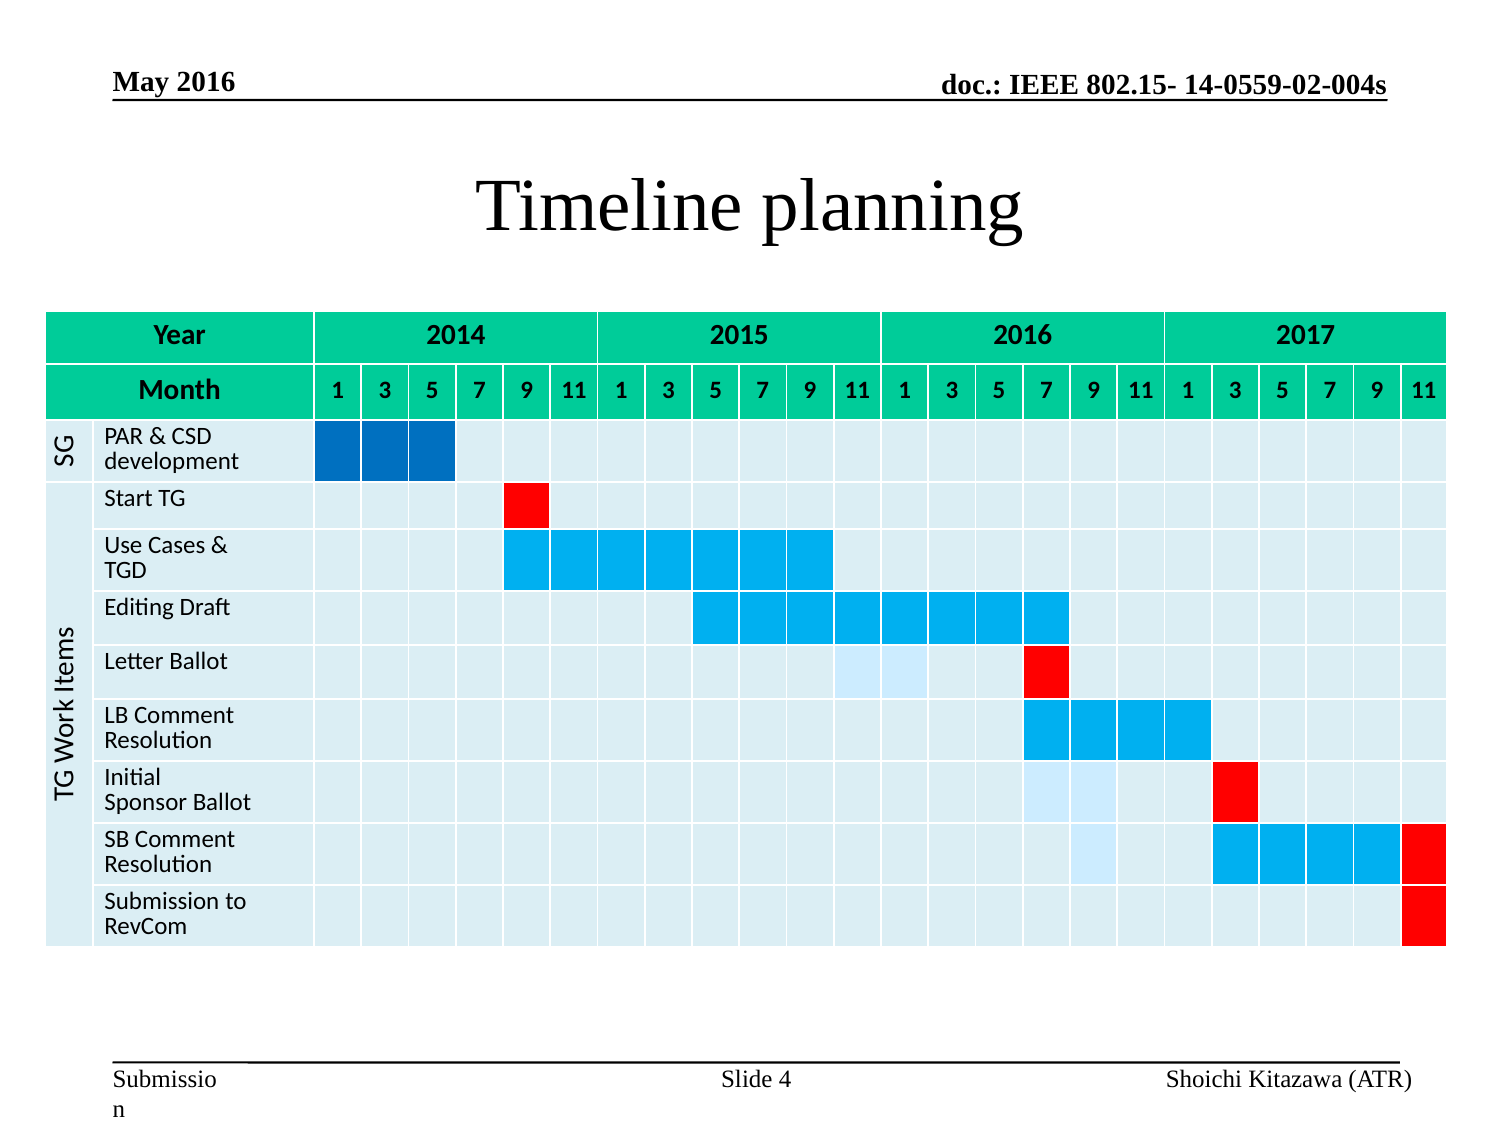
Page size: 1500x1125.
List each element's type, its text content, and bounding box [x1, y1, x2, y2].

table_cell 11 [1402, 365, 1446, 419]
table_cell [787, 421, 833, 481]
table_cell [1307, 421, 1353, 481]
footer Shoichi Kitazawa (ATR) [900, 1062, 1413, 1093]
table_cell 11 [551, 365, 597, 419]
table_cell [787, 530, 833, 590]
table_cell [1213, 824, 1258, 884]
table_cell [551, 824, 597, 884]
table_cell [1354, 886, 1400, 946]
table_cell 3 [646, 365, 691, 419]
table_cell [1071, 530, 1116, 590]
table_cell [457, 886, 502, 946]
table_cell [1165, 700, 1211, 760]
table_cell [1024, 646, 1069, 698]
table_cell [362, 824, 408, 884]
table_cell [976, 483, 1022, 528]
table_cell [1354, 824, 1400, 884]
table_cell [598, 762, 644, 822]
table_cell [409, 530, 455, 590]
table_cell [787, 646, 833, 698]
table_cell [740, 421, 786, 481]
table_cell [1354, 592, 1400, 644]
table_cell [835, 483, 880, 528]
table_cell [1071, 886, 1116, 946]
table_cell [551, 421, 597, 481]
table_cell [882, 592, 927, 644]
table_cell [1402, 700, 1446, 760]
table_cell [551, 886, 597, 946]
table_cell [504, 592, 549, 644]
table_cell 5 [976, 365, 1022, 419]
table_cell [315, 886, 360, 946]
table_cell 5 [409, 365, 455, 419]
table_cell [504, 421, 549, 481]
table_cell [1071, 483, 1116, 528]
table_cell [976, 421, 1022, 481]
table_cell [362, 592, 408, 644]
table_cell 7 [740, 365, 786, 419]
table_cell 1 [315, 365, 360, 419]
table_cell [1307, 530, 1353, 590]
table_cell [362, 421, 408, 481]
table_cell [551, 646, 597, 698]
table_cell [1307, 483, 1353, 528]
table_cell [504, 886, 549, 946]
table_cell [1118, 421, 1164, 481]
table_cell [598, 483, 644, 528]
table_cell [1024, 824, 1069, 884]
table_cell [1213, 646, 1258, 698]
table_cell SG [46, 421, 92, 481]
table_cell [1260, 700, 1305, 760]
table_cell [1165, 592, 1211, 644]
table_cell 1 [882, 365, 927, 419]
table_cell 9 [504, 365, 549, 419]
table_cell [646, 700, 691, 760]
table_cell 5 [1260, 365, 1305, 419]
table_cell Submission to RevCom [94, 886, 313, 946]
table_cell [646, 421, 691, 481]
table_cell 11 [835, 365, 880, 419]
table_cell [598, 824, 644, 884]
table_cell [787, 483, 833, 528]
table_cell [693, 483, 738, 528]
table_cell [551, 483, 597, 528]
table_cell [315, 646, 360, 698]
table_cell [976, 824, 1022, 884]
table_cell SB Comment Resolution [94, 824, 313, 884]
table_cell [646, 824, 691, 884]
table_cell [1118, 886, 1164, 946]
table_cell [504, 762, 549, 822]
table_cell 11 [1118, 365, 1164, 419]
table_cell [835, 421, 880, 481]
table_cell [693, 646, 738, 698]
table_cell Use Cases & TGD [94, 530, 313, 590]
table_cell [1213, 762, 1258, 822]
table_cell [598, 646, 644, 698]
slide_number Slide 4 [712, 1062, 800, 1093]
table_cell [835, 530, 880, 590]
table_cell [1071, 646, 1116, 698]
table_cell [740, 592, 786, 644]
table_cell Editing Draft [94, 592, 313, 644]
table_cell [1260, 421, 1305, 481]
table_cell [315, 421, 360, 481]
table_cell [504, 530, 549, 590]
table_cell [976, 762, 1022, 822]
table_cell [457, 762, 502, 822]
table_cell [1118, 646, 1164, 698]
table_cell [362, 483, 408, 528]
table_cell [1402, 530, 1446, 590]
table_cell [1402, 421, 1446, 481]
table_cell [976, 530, 1022, 590]
table_cell [835, 592, 880, 644]
table_cell [551, 762, 597, 822]
table_cell [740, 762, 786, 822]
table_cell [1402, 483, 1446, 528]
table_cell [1354, 762, 1400, 822]
table_cell [693, 886, 738, 946]
table_cell Initial Sponsor Ballot [94, 762, 313, 822]
table_cell [362, 886, 408, 946]
table_cell [1213, 483, 1258, 528]
table_cell [1118, 762, 1164, 822]
table_cell [1354, 700, 1400, 760]
table_cell [409, 646, 455, 698]
table_cell [787, 886, 833, 946]
table_cell Letter Ballot [94, 646, 313, 698]
table_cell [693, 421, 738, 481]
table_cell 3 [362, 365, 408, 419]
table_cell [457, 483, 502, 528]
table_cell [598, 421, 644, 481]
table_cell [1260, 592, 1305, 644]
table_cell [646, 483, 691, 528]
table_cell [1260, 824, 1305, 884]
table_cell [1165, 762, 1211, 822]
table_cell [1260, 646, 1305, 698]
table_cell [1307, 886, 1353, 946]
table_cell [409, 762, 455, 822]
table_cell [835, 700, 880, 760]
table_cell [598, 592, 644, 644]
table_cell [929, 592, 975, 644]
table_cell [362, 762, 408, 822]
table_cell [693, 700, 738, 760]
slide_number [112, 62, 375, 98]
table_cell [1213, 530, 1258, 590]
table_cell [1024, 700, 1069, 760]
table_cell [362, 530, 408, 590]
table_cell [1307, 824, 1353, 884]
table_cell [646, 886, 691, 946]
table_cell [1165, 530, 1211, 590]
table_cell [1118, 530, 1164, 590]
table_cell [1307, 700, 1353, 760]
table_cell [646, 530, 691, 590]
table_cell 1 [1165, 365, 1211, 419]
table_cell [693, 530, 738, 590]
table_cell [646, 592, 691, 644]
table_cell [1024, 762, 1069, 822]
table_cell [1165, 646, 1211, 698]
table_cell [504, 700, 549, 760]
table_cell [1402, 886, 1446, 946]
table_cell [787, 824, 833, 884]
table_cell [693, 824, 738, 884]
table_header 2017 [1165, 312, 1446, 363]
title Timeline planning [112, 112, 1388, 288]
table_cell [551, 530, 597, 590]
table_cell 9 [1071, 365, 1116, 419]
table_cell [1071, 824, 1116, 884]
table_cell [787, 762, 833, 822]
table_cell 1 [598, 365, 644, 419]
table_cell [835, 824, 880, 884]
table_cell [1118, 824, 1164, 884]
table_cell [787, 592, 833, 644]
table_cell [1402, 646, 1446, 698]
table_cell [1213, 592, 1258, 644]
table_cell 5 [693, 365, 738, 419]
table_cell [504, 824, 549, 884]
table_cell [740, 483, 786, 528]
table_cell [598, 700, 644, 760]
table_cell 3 [1213, 365, 1258, 419]
table_cell [1402, 592, 1446, 644]
table_cell [740, 700, 786, 760]
table_cell [740, 646, 786, 698]
table_cell 7 [457, 365, 502, 419]
table_cell [1260, 483, 1305, 528]
table_cell [598, 886, 644, 946]
table_cell [929, 762, 975, 822]
table_cell [929, 421, 975, 481]
table_cell [835, 646, 880, 698]
table_cell [693, 592, 738, 644]
table_cell [1071, 592, 1116, 644]
table_cell [362, 700, 408, 760]
table_cell [1354, 530, 1400, 590]
table_cell [929, 824, 975, 884]
table_cell [504, 483, 549, 528]
table_cell [315, 592, 360, 644]
table_cell TG Work Items [46, 483, 92, 946]
table_cell [882, 421, 927, 481]
table_cell [1213, 421, 1258, 481]
table_cell [315, 700, 360, 760]
table_cell [1024, 592, 1069, 644]
table_cell [457, 700, 502, 760]
table_cell [409, 483, 455, 528]
table_cell [551, 700, 597, 760]
table_cell [457, 530, 502, 590]
table_cell [1071, 700, 1116, 760]
table_cell [1165, 483, 1211, 528]
table_cell [1307, 646, 1353, 698]
table_cell [362, 646, 408, 698]
table_cell [1354, 483, 1400, 528]
table_cell [882, 700, 927, 760]
table_cell [1402, 762, 1446, 822]
table_header Year [46, 312, 313, 363]
table_cell [457, 646, 502, 698]
table_cell [457, 592, 502, 644]
table_cell Month [46, 365, 313, 419]
table_cell [409, 421, 455, 481]
table_cell [1165, 886, 1211, 946]
table_cell [1118, 700, 1164, 760]
table_cell [929, 700, 975, 760]
table_cell [976, 592, 1022, 644]
table_cell 9 [1354, 365, 1400, 419]
table_cell [882, 530, 927, 590]
table_cell [1402, 824, 1446, 884]
table_cell [1118, 483, 1164, 528]
table_cell [740, 886, 786, 946]
table_cell [787, 700, 833, 760]
table_cell PAR & CSD development [94, 421, 313, 481]
table_cell [409, 700, 455, 760]
table_cell [1307, 762, 1353, 822]
table_cell [835, 886, 880, 946]
table_cell [976, 700, 1022, 760]
table_cell [882, 762, 927, 822]
table_header 2015 [598, 312, 880, 363]
table_cell [409, 886, 455, 946]
table_cell [882, 824, 927, 884]
table_cell [1165, 824, 1211, 884]
table_cell [882, 483, 927, 528]
table_cell [929, 530, 975, 590]
table_cell [1071, 421, 1116, 481]
table_cell [1354, 646, 1400, 698]
table_cell [1024, 530, 1069, 590]
table_header 2014 [315, 312, 597, 363]
table_cell [1213, 886, 1258, 946]
table_cell [457, 824, 502, 884]
table_cell [1354, 421, 1400, 481]
table_cell [693, 762, 738, 822]
table_cell [457, 421, 502, 481]
table_cell [315, 483, 360, 528]
table_cell [409, 592, 455, 644]
table_cell [740, 824, 786, 884]
table_cell [976, 886, 1022, 946]
table_cell [929, 886, 975, 946]
table_cell [882, 886, 927, 946]
table_cell [1118, 592, 1164, 644]
table_cell [929, 483, 975, 528]
table_cell [504, 646, 549, 698]
table_cell Start TG [94, 483, 313, 528]
table_cell [646, 762, 691, 822]
table_cell [1260, 530, 1305, 590]
table_cell [1213, 700, 1258, 760]
table_cell [315, 824, 360, 884]
table_cell [1260, 886, 1305, 946]
table_cell [1024, 421, 1069, 481]
table_cell [315, 530, 360, 590]
table_cell [882, 646, 927, 698]
table_cell 9 [787, 365, 833, 419]
table_cell [1024, 886, 1069, 946]
table_cell [1260, 762, 1305, 822]
table_cell [646, 646, 691, 698]
table_cell [409, 824, 455, 884]
table_cell 7 [1024, 365, 1069, 419]
table_cell [976, 646, 1022, 698]
table_cell 3 [929, 365, 975, 419]
table_cell [835, 762, 880, 822]
table_cell [1307, 592, 1353, 644]
table_cell [551, 592, 597, 644]
table_cell [1071, 762, 1116, 822]
table_cell [315, 762, 360, 822]
table_header 2016 [882, 312, 1164, 363]
table_cell LB Comment Resolution [94, 700, 313, 760]
table_cell [929, 646, 975, 698]
table_cell [1024, 483, 1069, 528]
table_cell [740, 530, 786, 590]
table_cell [1165, 421, 1211, 481]
table_cell [598, 530, 644, 590]
table_cell 7 [1307, 365, 1353, 419]
